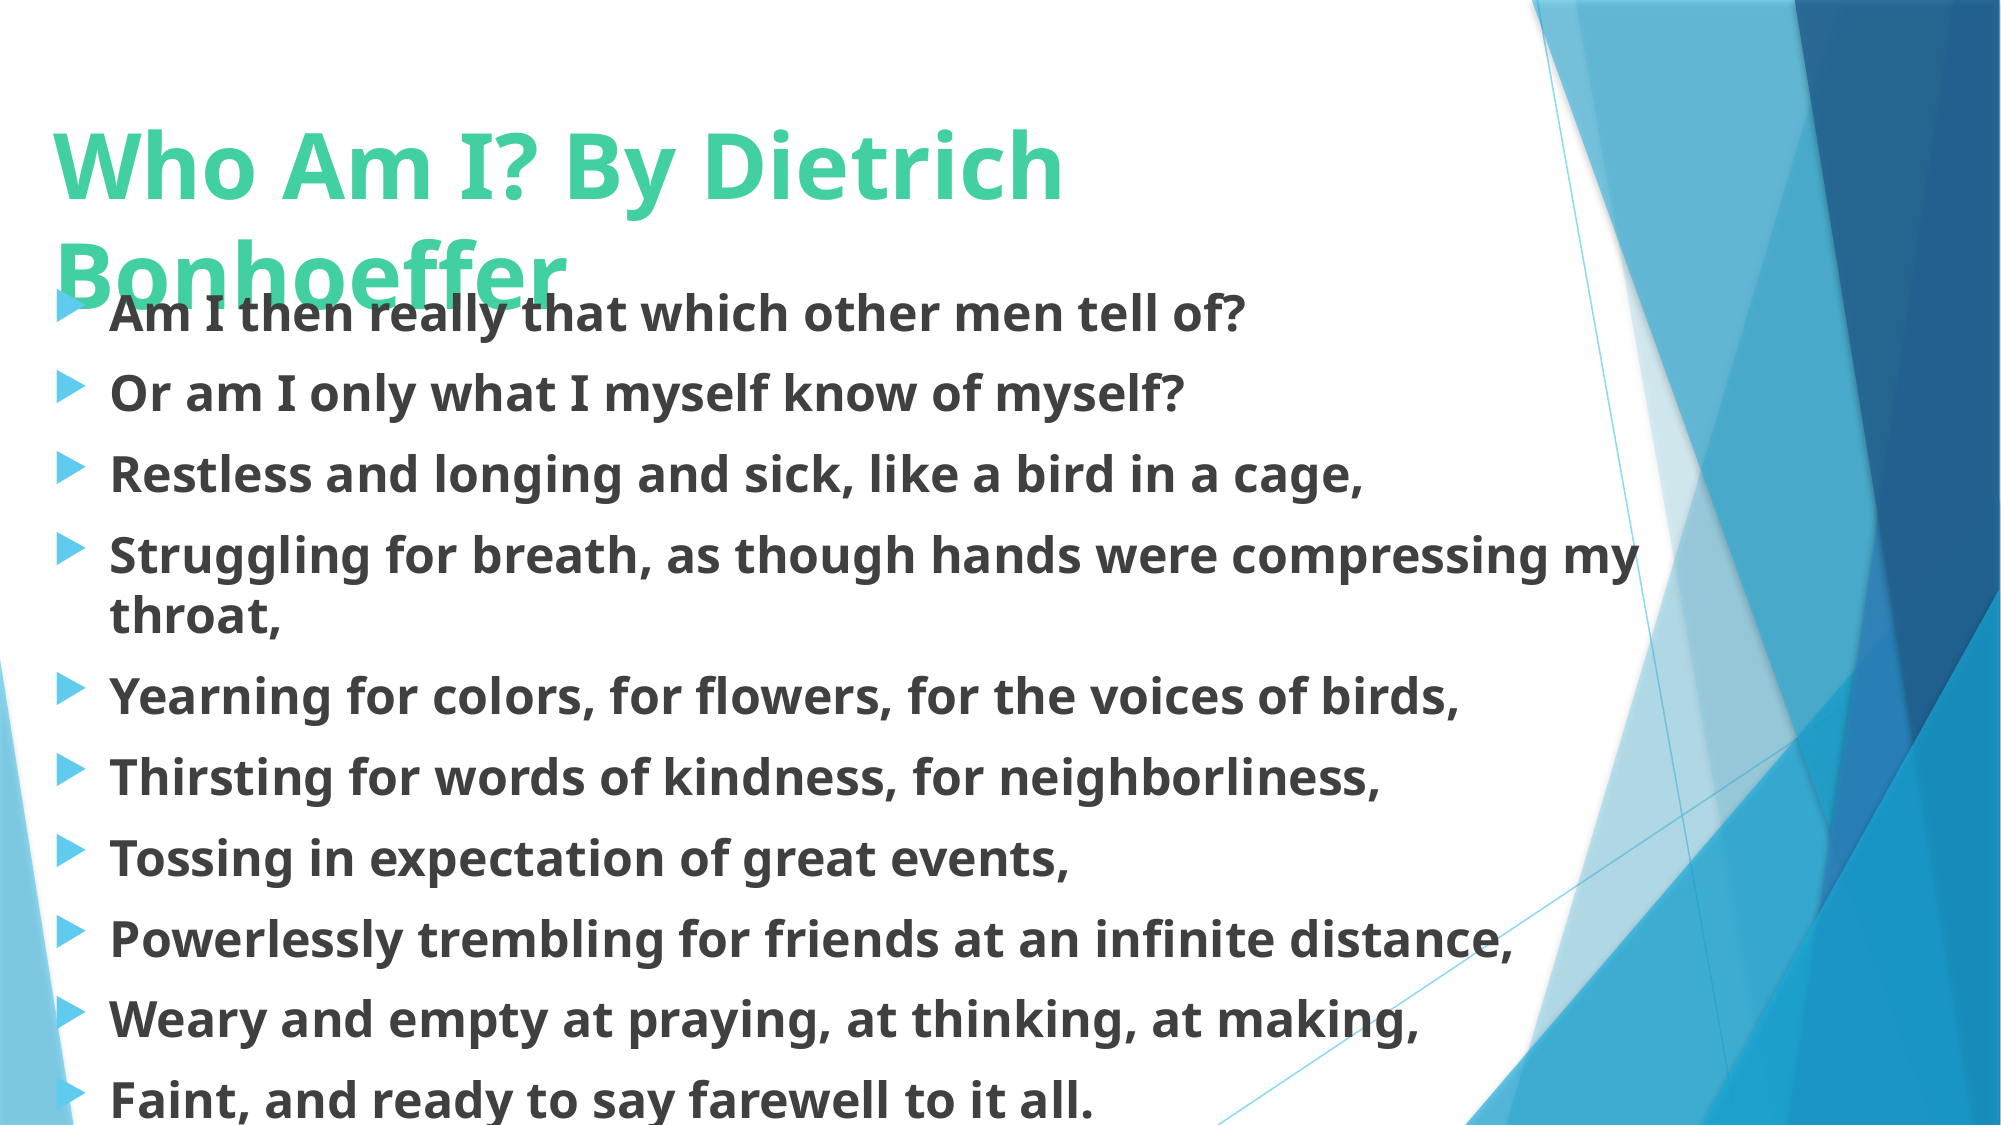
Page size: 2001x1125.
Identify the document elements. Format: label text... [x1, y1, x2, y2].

list Am I then really that which other men tell of? Or am I only what I myself know of myself? Restless and longing and sick, like a bird in a cage, Struggling for breath, as though hands were compressing my throat, Yearning for colors, for flowers, for the voices of birds, Thirsting for words of kindness, for neighborliness, Tossing in expectation of great events, Powerlessly trembling for friends at an infinite distance, Weary and empty at praying, at thinking, at making, Faint, and ready to say farewell to it all. [38, 273, 1727, 992]
title Who Am I? By Dietrich Bonhoeffer [38, 99, 1522, 273]
